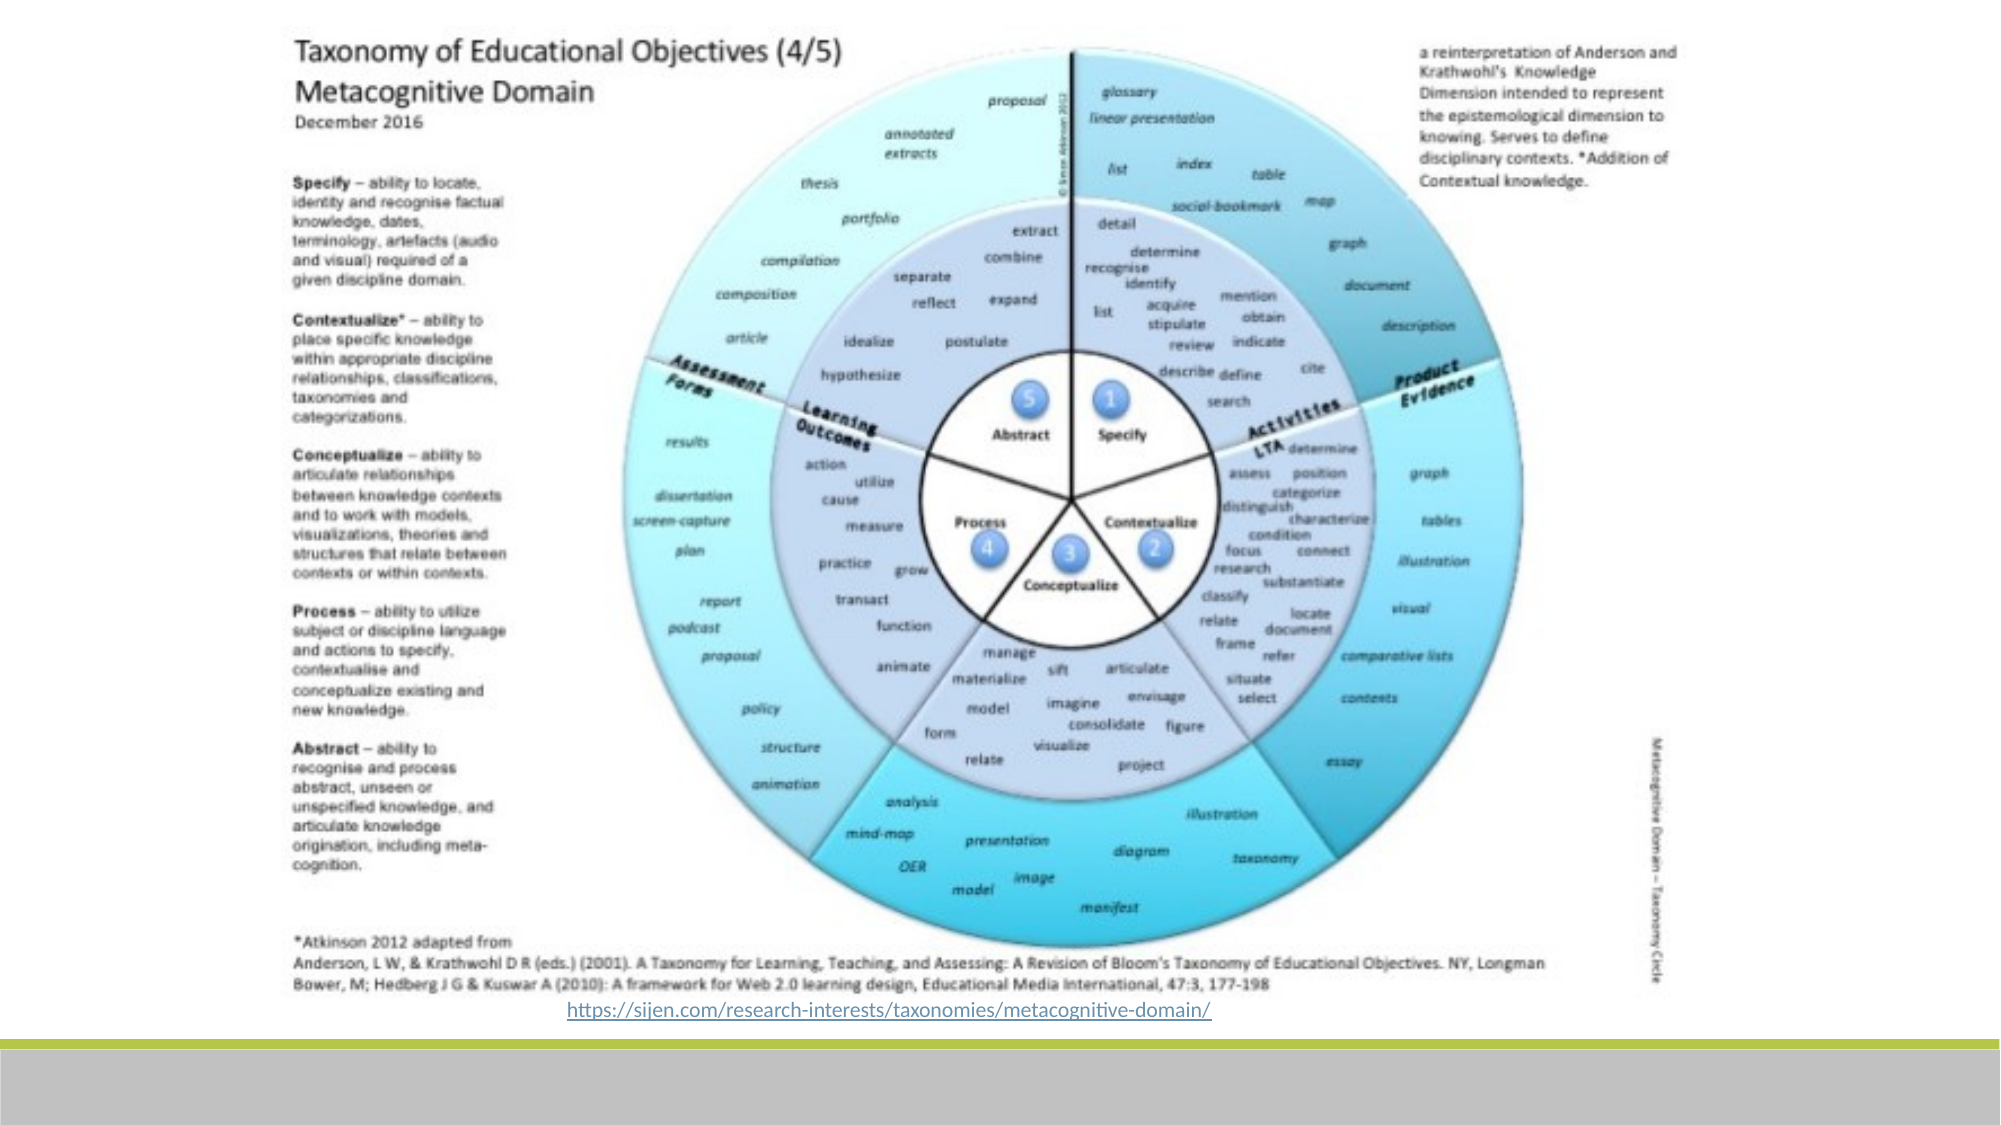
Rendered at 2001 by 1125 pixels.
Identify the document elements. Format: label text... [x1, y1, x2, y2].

picture [281, 24, 1691, 1002]
text_box https://sijen.com/research-interests/taxonomies/metacognitive-domain/ [552, 1010, 1552, 1083]
